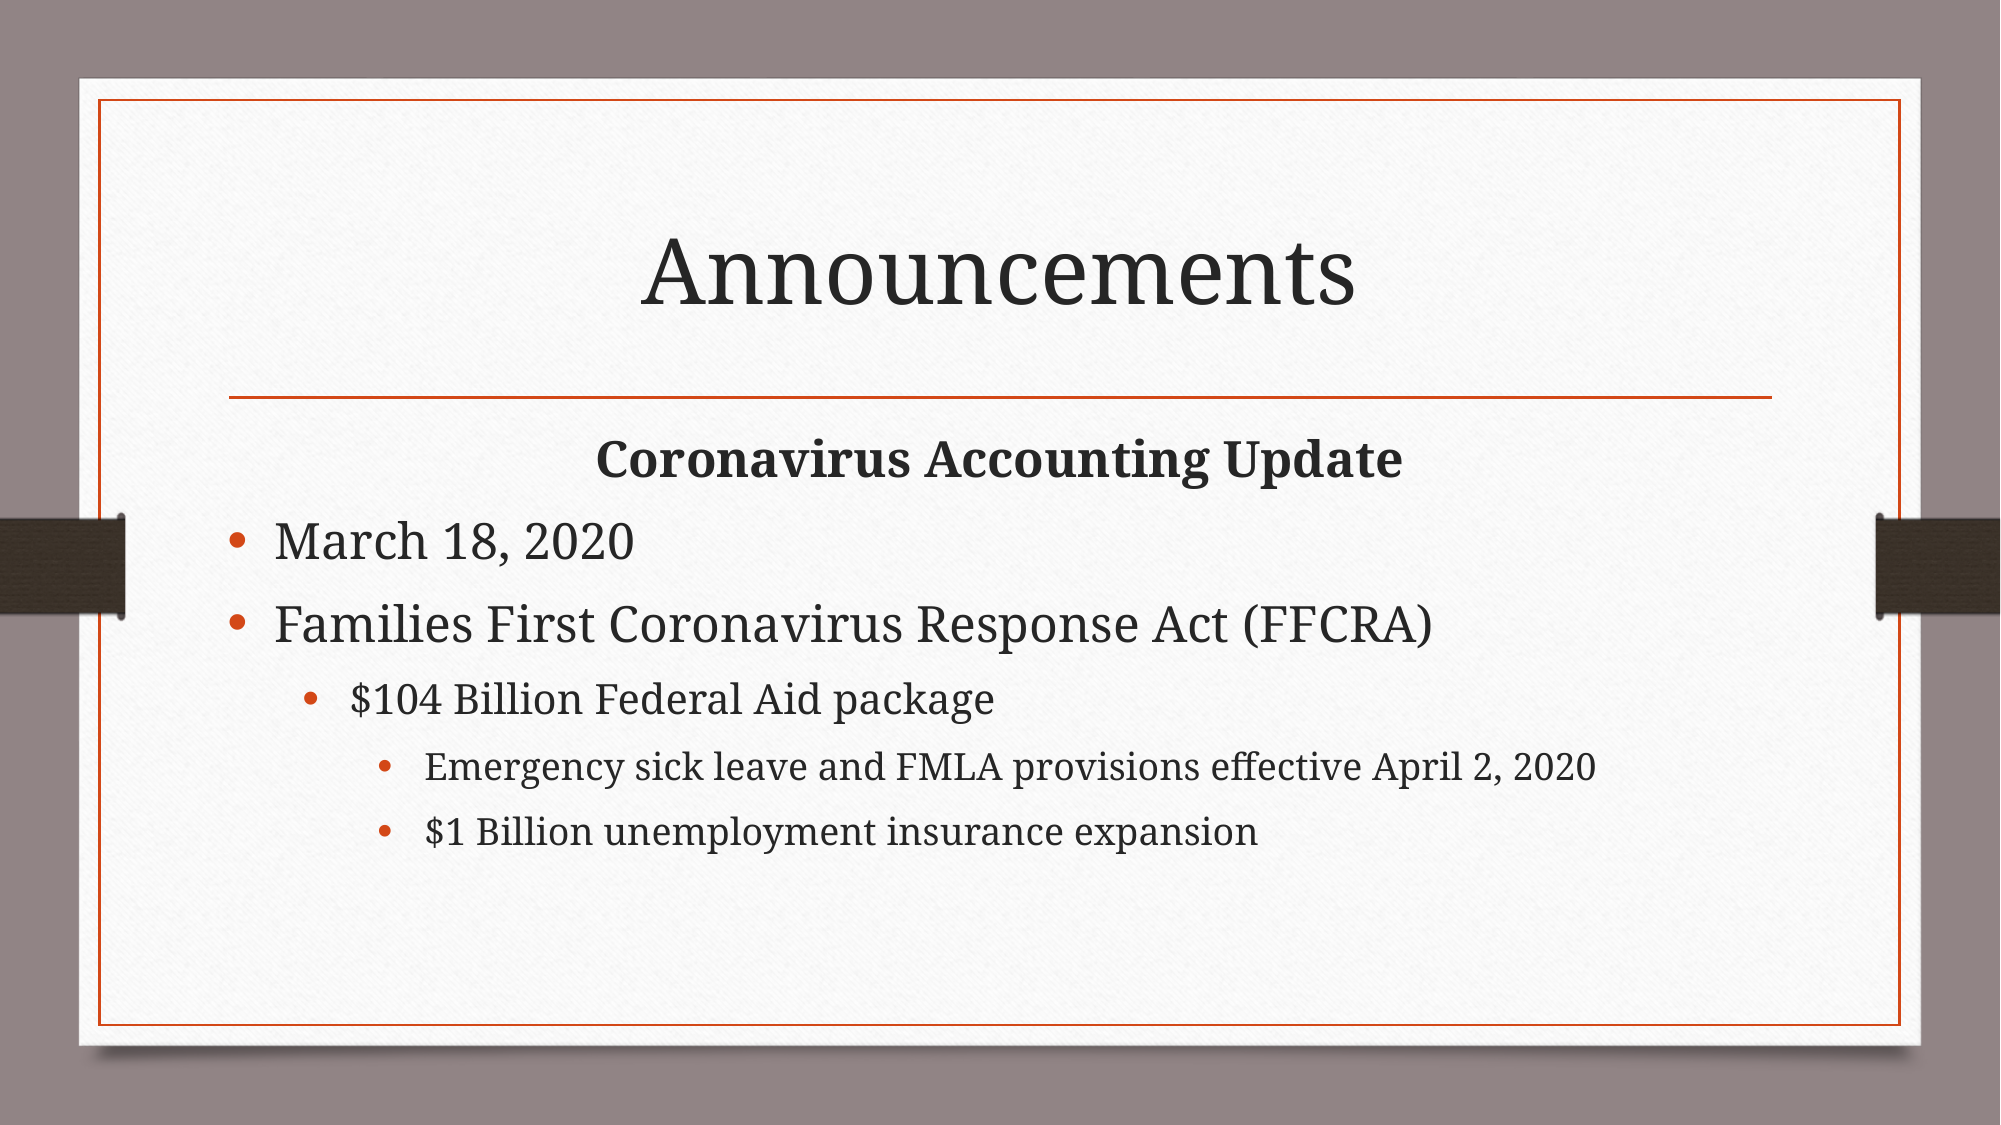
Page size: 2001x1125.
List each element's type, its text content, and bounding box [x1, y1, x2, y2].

picture [0, 0, 2001, 1125]
title Announcements [212, 161, 1788, 375]
list Coronavirus Accounting Update March 18, 2020 Families First Coronavirus Response Act (FFCRA) $104 Billion Federal Aid package Emergency sick leave and FMLA provisions effective April 2, 2020 $1 Billion unemployment insurance expansion [212, 419, 1788, 964]
